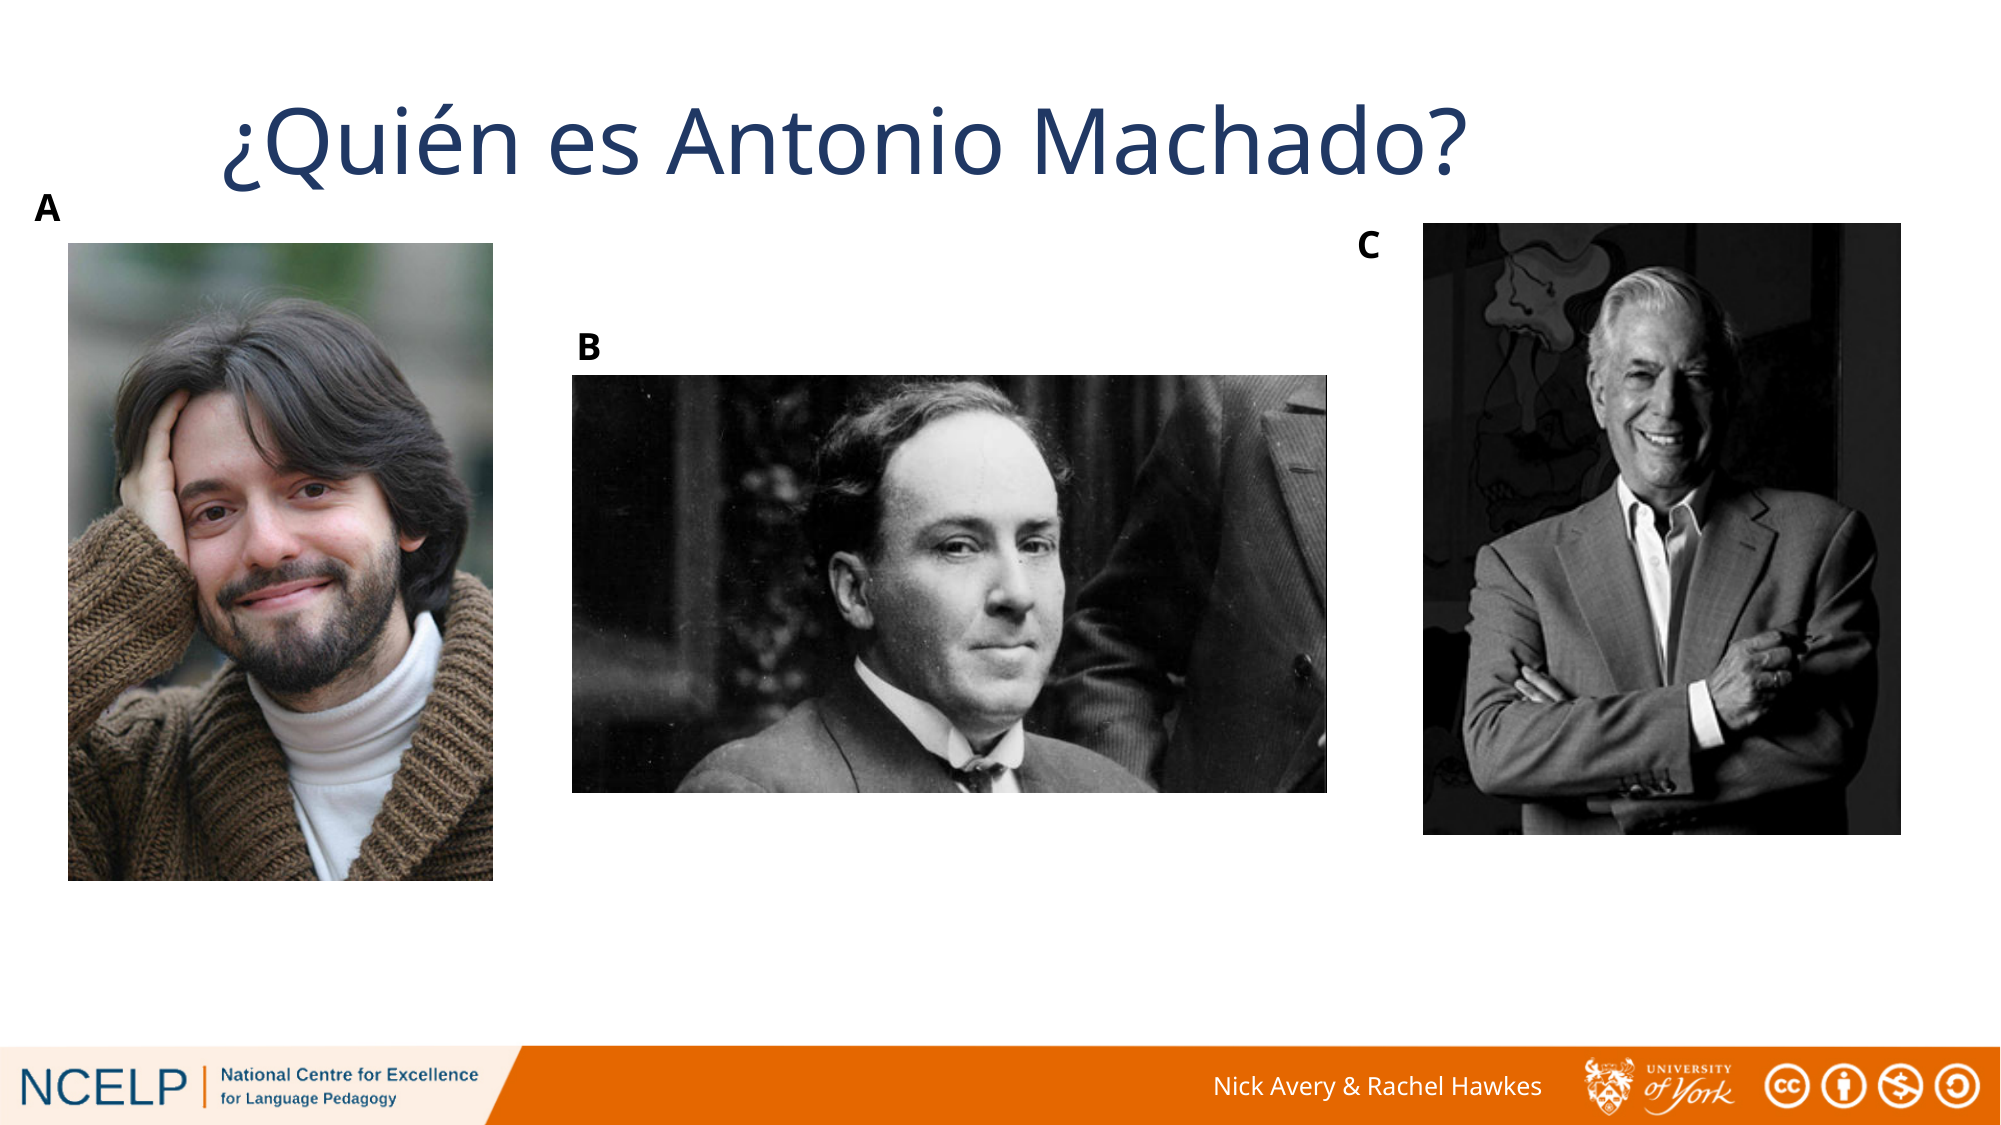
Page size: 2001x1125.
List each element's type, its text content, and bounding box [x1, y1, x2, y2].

text_box A [19, 176, 117, 237]
picture [0, 0, 2001, 1125]
text_box C [1342, 213, 1440, 274]
title ¿Quién es Antonio Machado? [207, 35, 1933, 254]
text_box Nick Avery & Rachel Hawkes [1198, 1062, 1718, 1108]
text_box B [561, 315, 659, 375]
